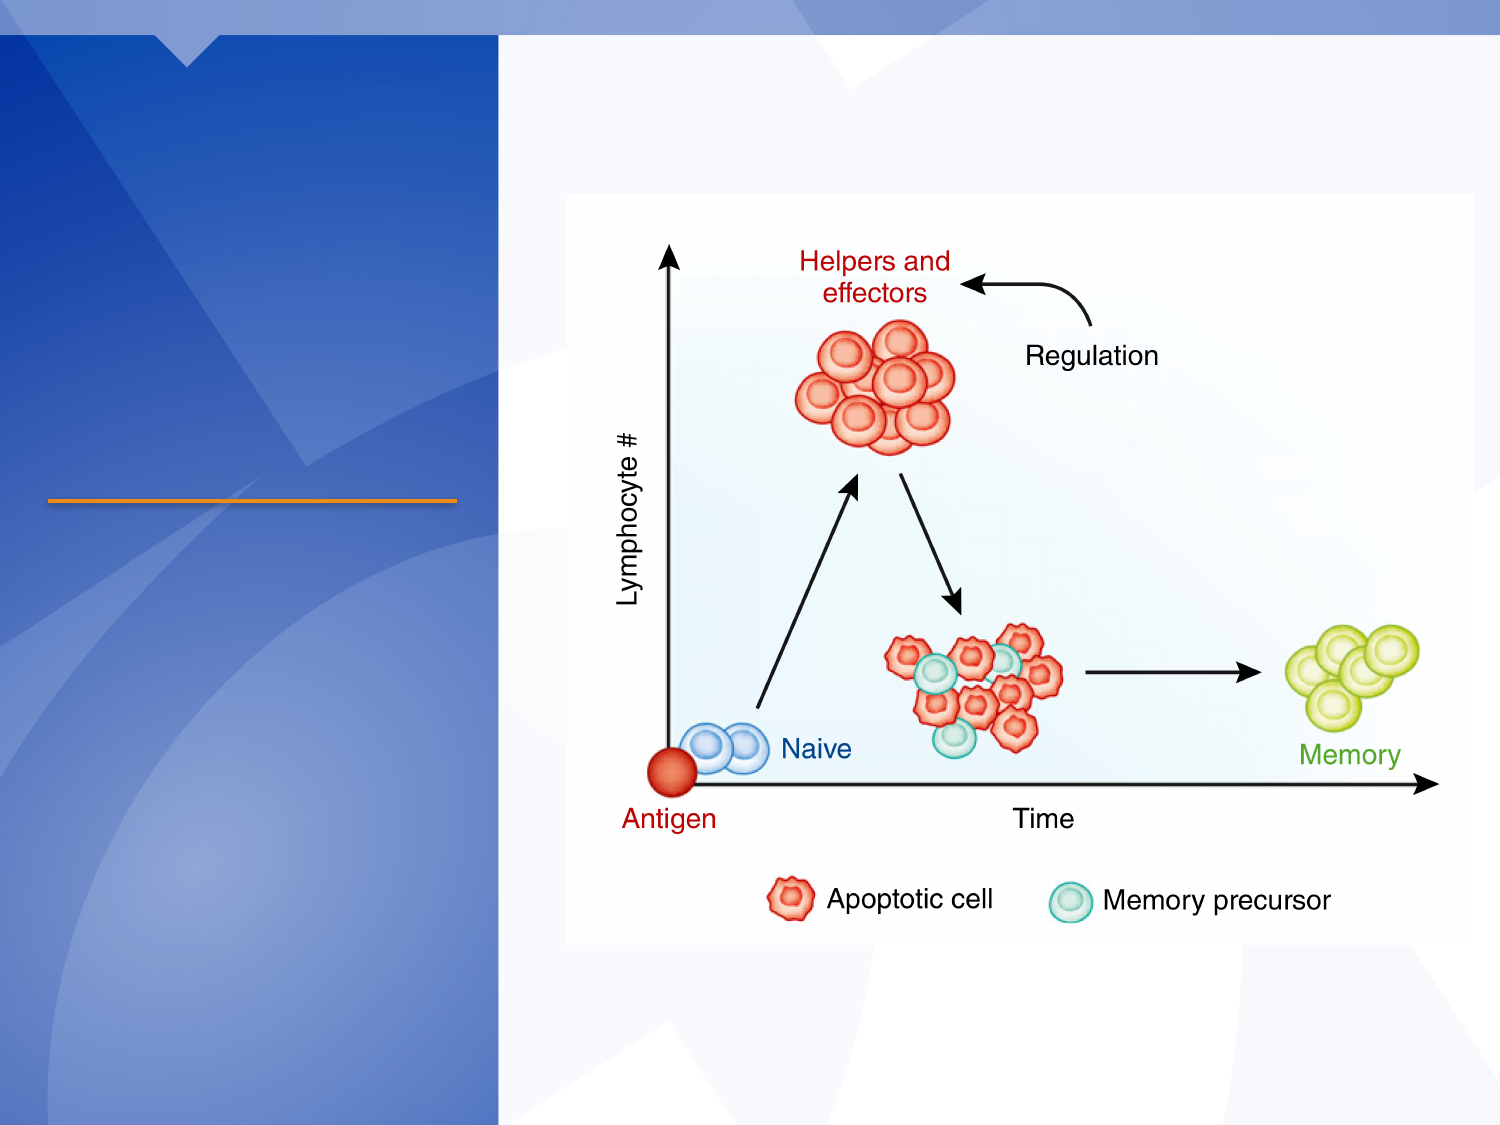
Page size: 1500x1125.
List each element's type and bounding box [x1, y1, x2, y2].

list [566, 194, 1475, 945]
picture [0, 0, 1500, 1125]
